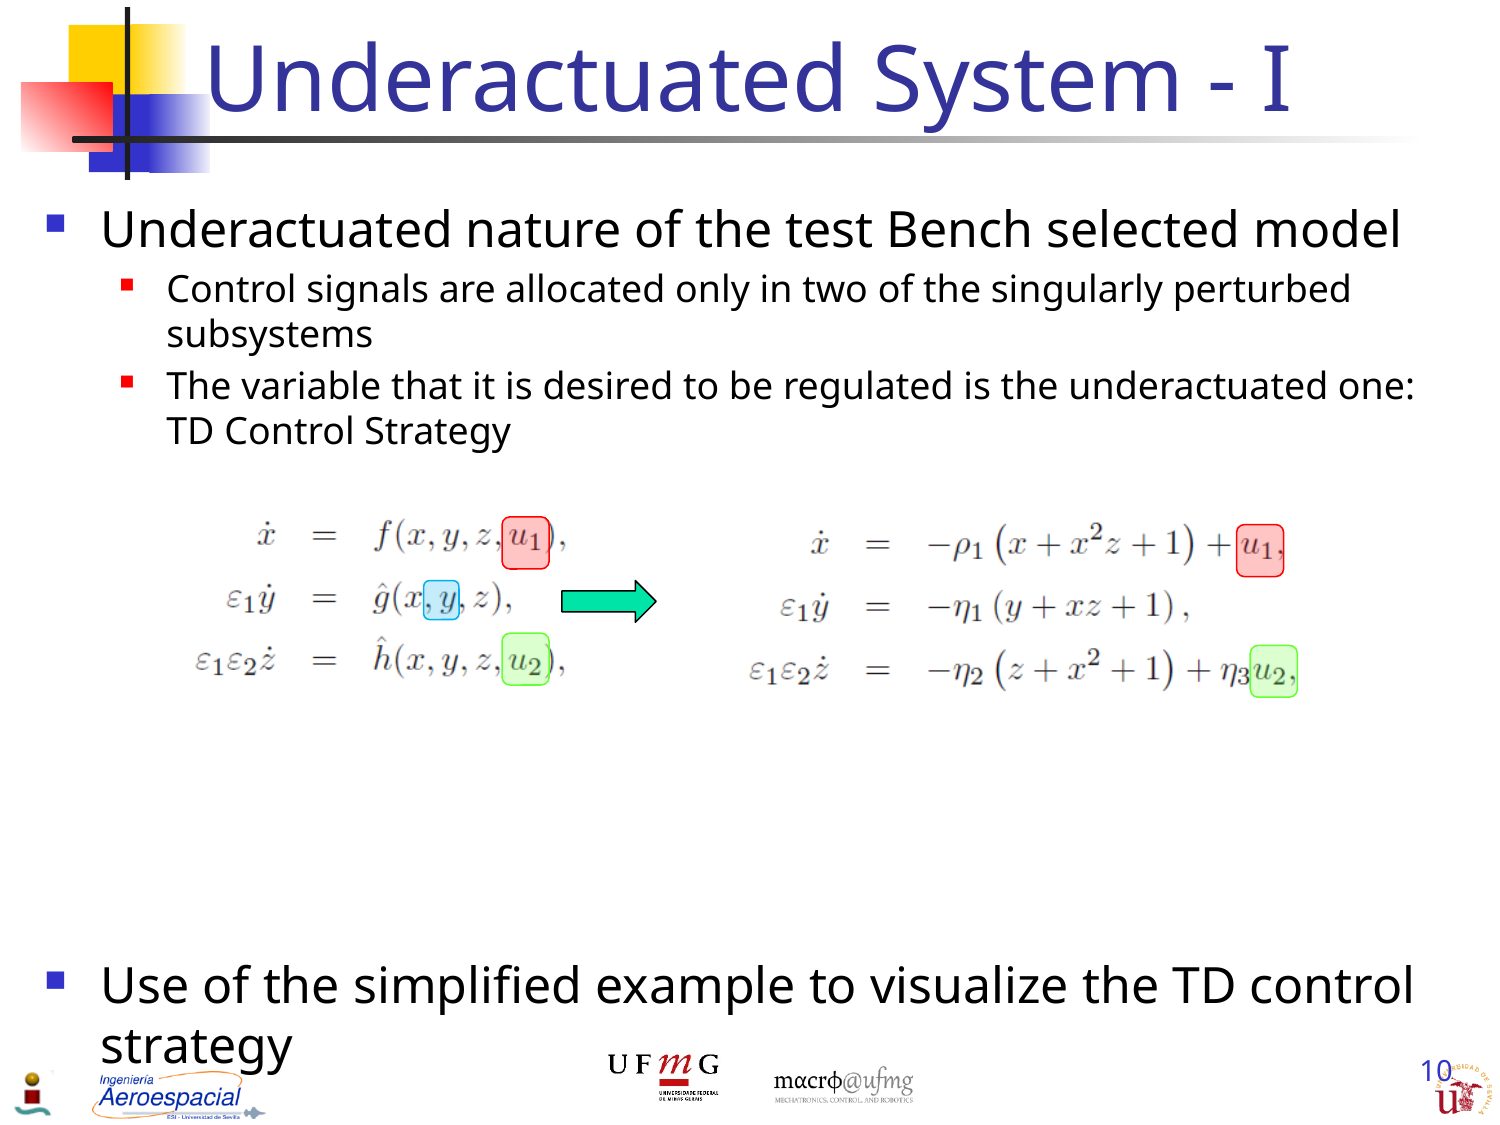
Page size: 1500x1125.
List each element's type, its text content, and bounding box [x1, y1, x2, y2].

picture [589, 1035, 737, 1119]
slide_number 10 [1154, 1023, 1468, 1100]
picture [92, 1071, 266, 1119]
picture [1435, 1060, 1492, 1118]
picture [726, 514, 1309, 695]
picture [774, 1066, 913, 1103]
picture [12, 1070, 54, 1118]
text_box [581, 580, 657, 623]
list Underactuated nature of the test Bench selected model Control signals are allocated only in two of the singularly perturbed subsystems The variable that it is desired to be regulated is the underactuated one: TD Control Strategy Use of the simplified example to visualize the TD control strategy [29, 189, 1469, 1000]
title Underactuated System - I [188, 35, 1468, 138]
picture [189, 515, 577, 683]
